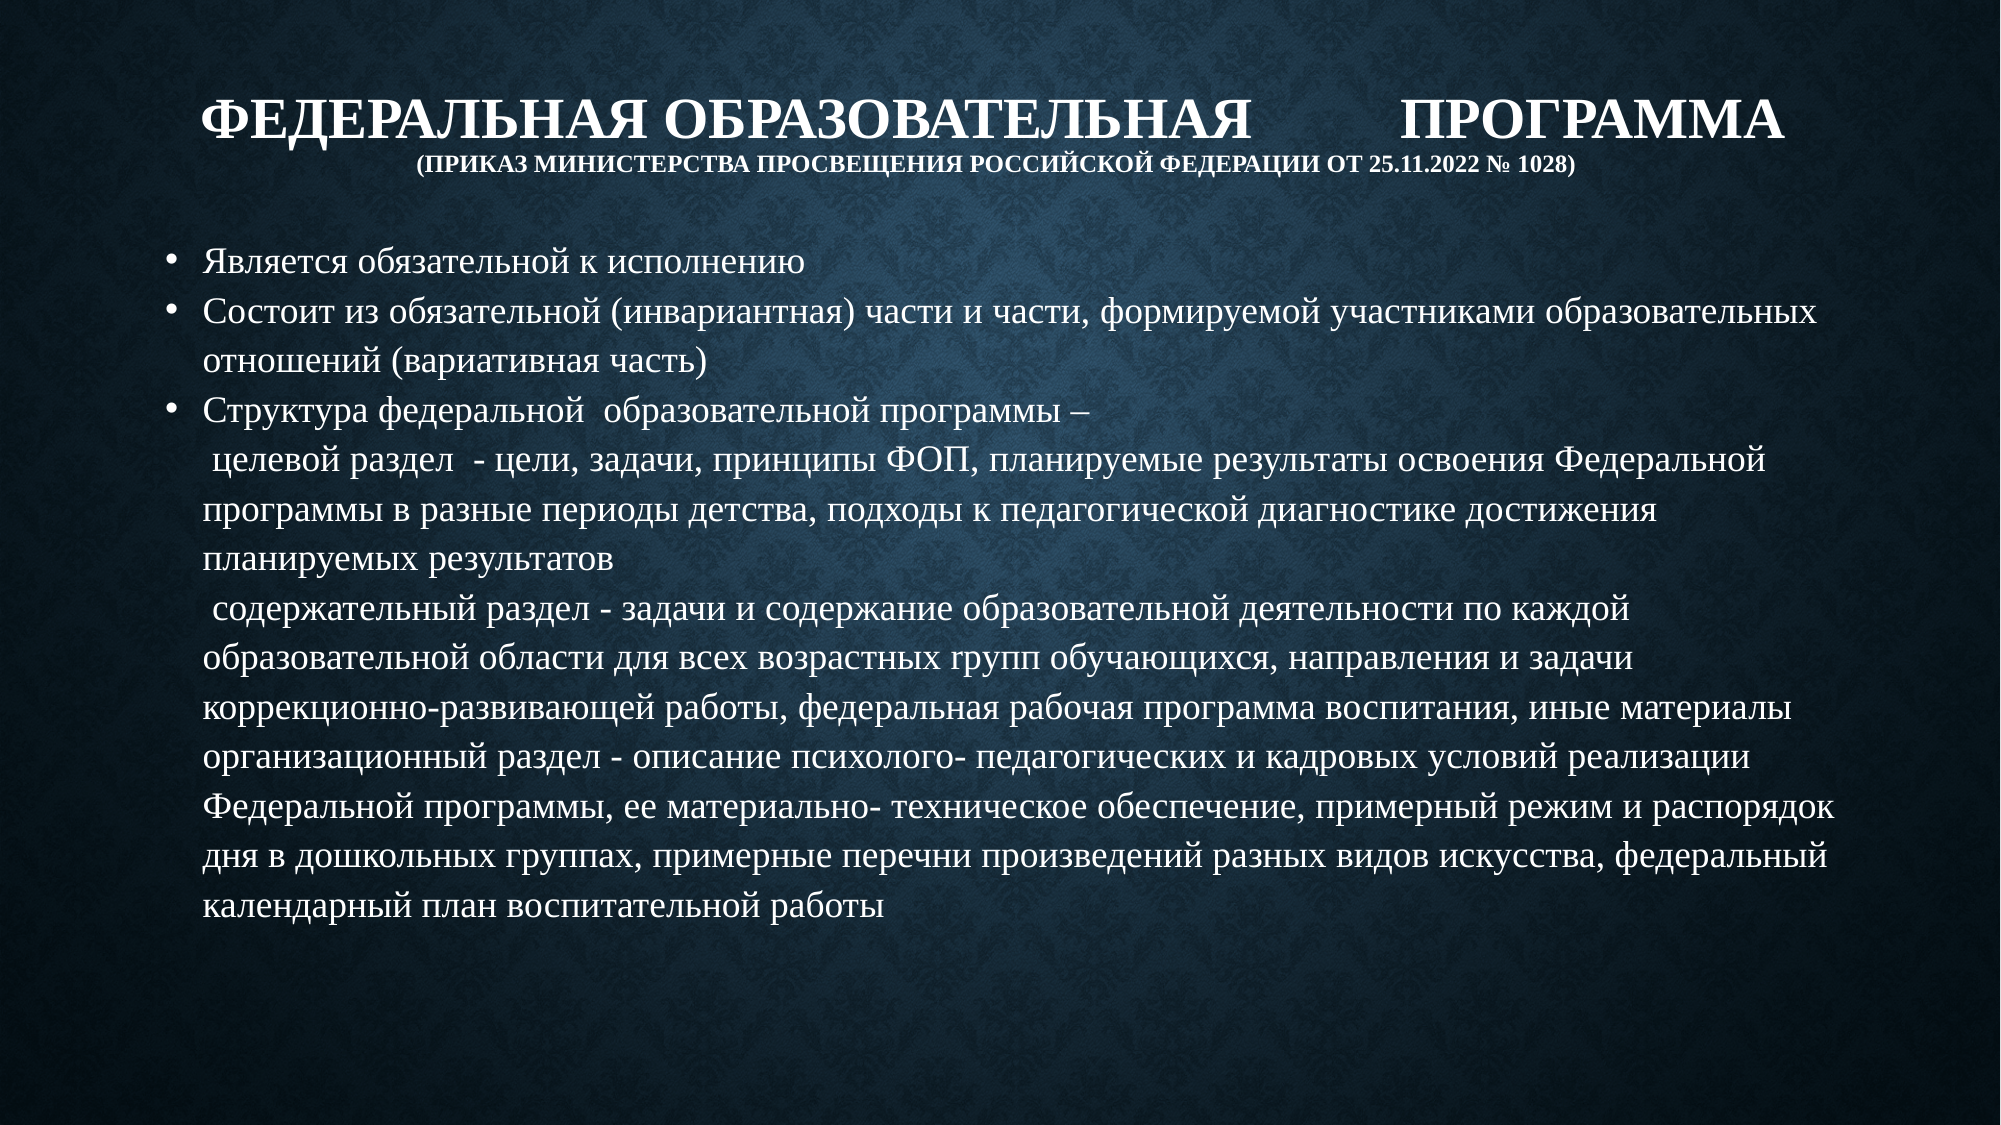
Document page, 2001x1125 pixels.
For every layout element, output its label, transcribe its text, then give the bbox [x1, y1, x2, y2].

list Является обязательной к исполнению Состоит из обязательной (инвариантная) части и части, формируемой участниками образовательных отношений (вариативная часть) Структура федеральной образовательной программы – целевой раздел - цели, задачи, принципы ФОП, планируемые результаты освоения Федеральной программы в разные периоды детства, подходы к педагогической диагностике достижения планируемых результатов содержательный раздел - задачи и содержание образовательной деятельности по каждой образовательной области для всех возрастных rpyпп обучающихся, направления и задачи коррекционно-развивающей работы, федеральная рабочая программа воспитания, иные материалы организационный раздел - описание психолого- педагогических и кадровых условий реализации Федеральной программы, ее материально- техническое обеспечение, примерный режим и распорядок дня в дошкольных группах, примерные перечни произведений разных видов искусства, федеральный календарный план воспитательной работы [150, 224, 1875, 939]
title Федеральная образовательная Программа (Приказ Министерства просвещения Российской Федерации от 25.11.2022 № 1028) [137, 59, 1863, 207]
